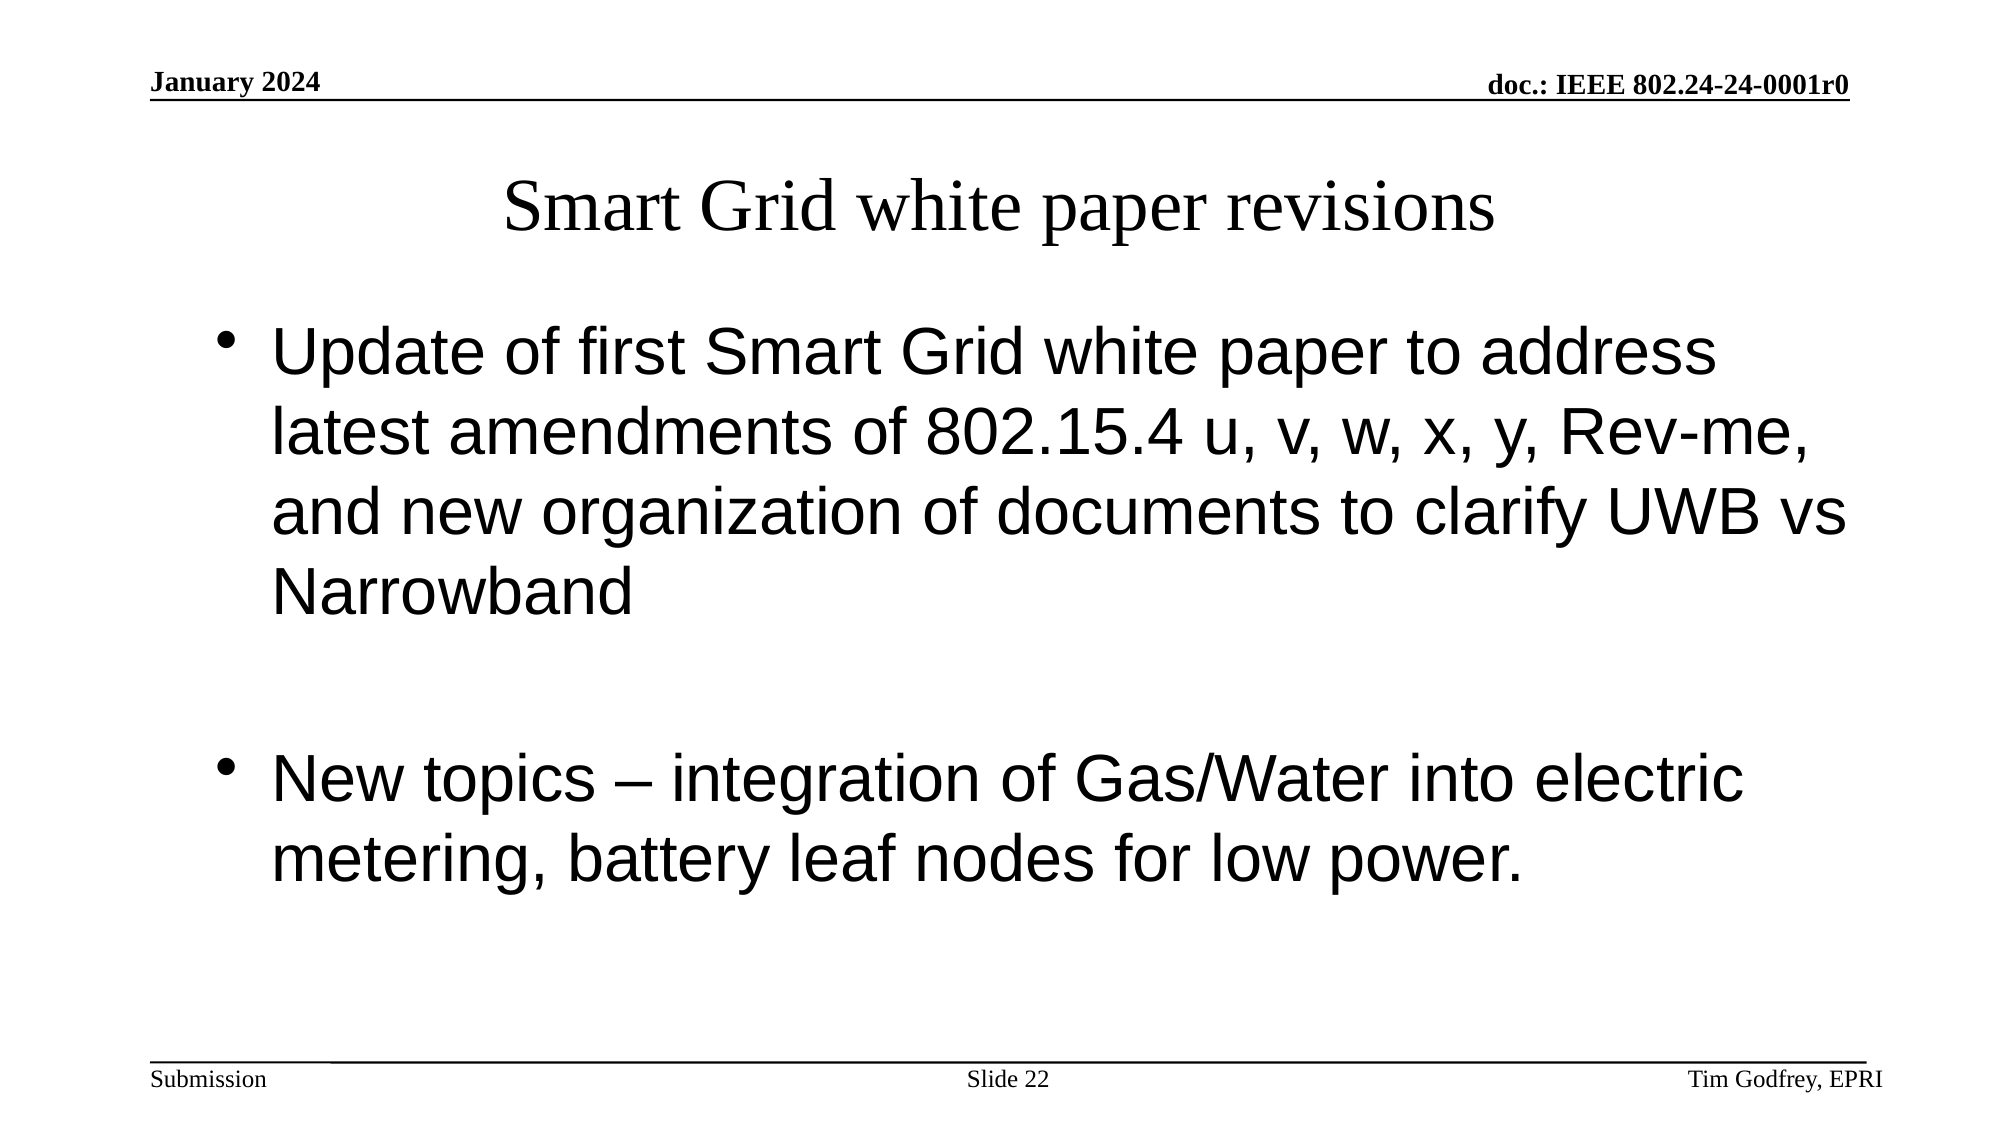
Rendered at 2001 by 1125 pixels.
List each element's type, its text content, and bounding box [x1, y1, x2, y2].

list Update of first Smart Grid white paper to address latest amendments of 802.15.4 u, v, w, x, y, Rev-me, and new organization of documents to clarify UWB vs Narrowband New topics – integration of Gas/Water into electric metering, battery leaf nodes for low power. [200, 299, 1900, 1038]
title Smart Grid white paper revisions [150, 112, 1850, 288]
footer Tim Godfrey, EPRI [1200, 1062, 1884, 1108]
slide_number Slide 22 [966, 1062, 1051, 1093]
